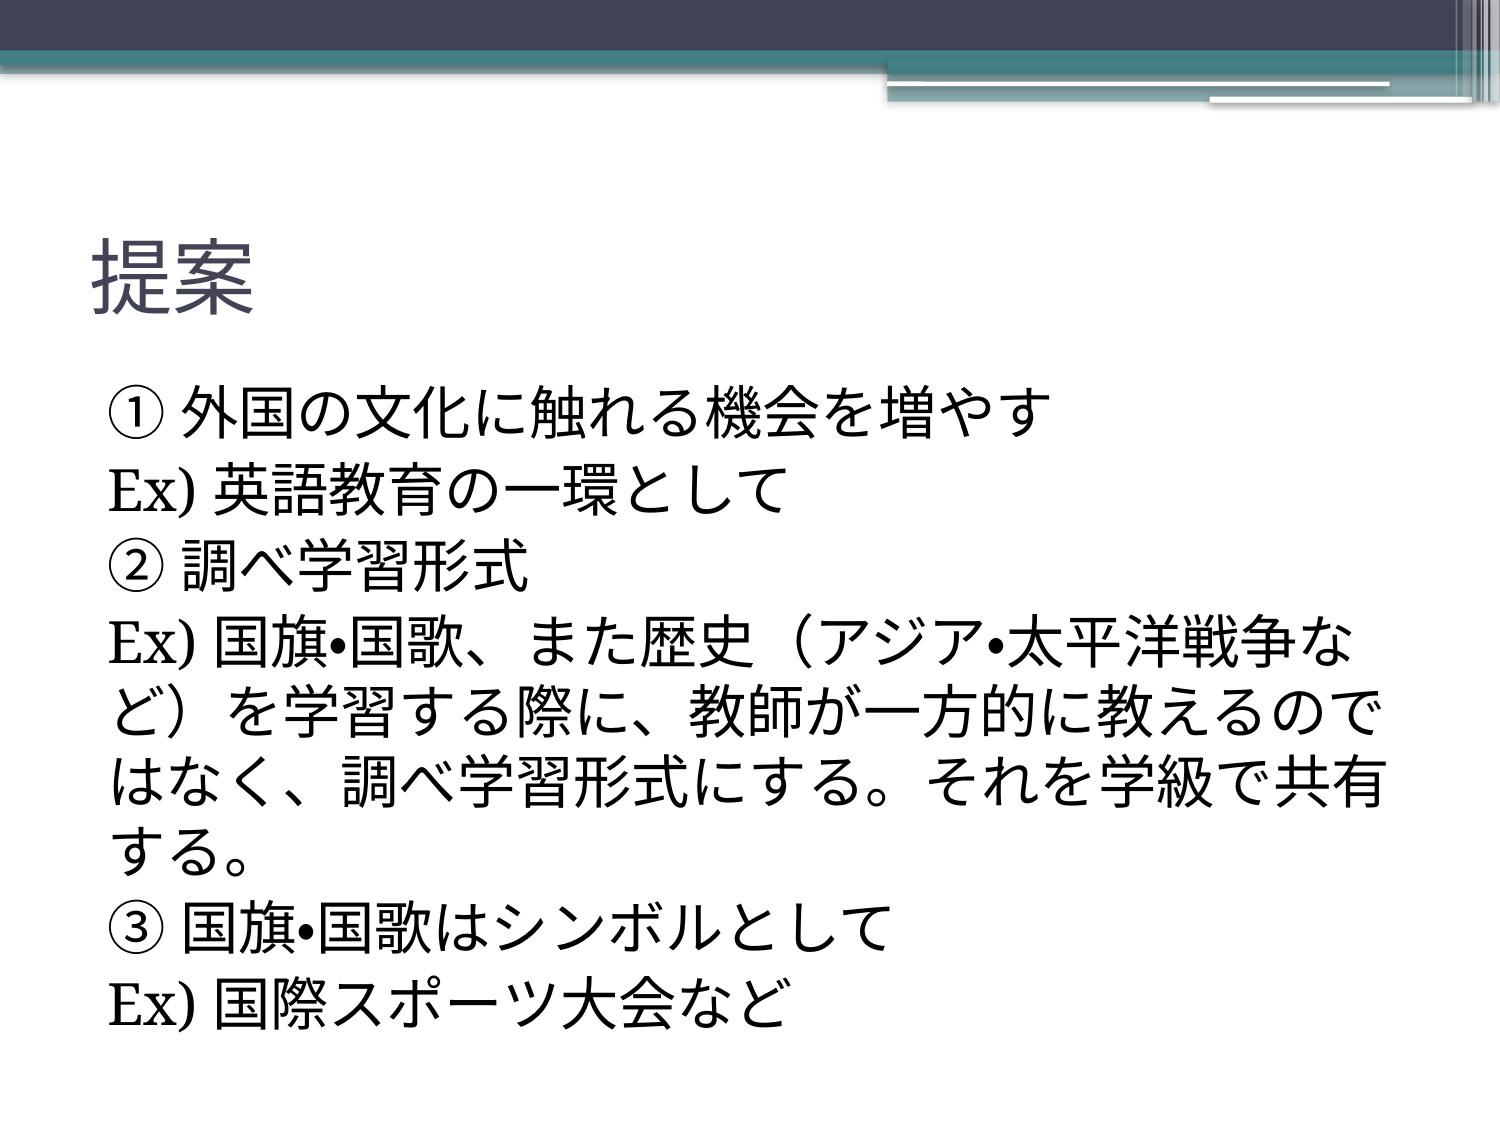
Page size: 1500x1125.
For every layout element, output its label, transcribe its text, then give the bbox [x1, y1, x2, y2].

list ①外国の文化に触れる機会を増やす Ex)英語教育の一環として ②調べ学習形式 Ex)国旗・国歌、また歴史（アジア・太平洋戦争など）を学習する際に、教師が一方的に教えるのではなく、調べ学習形式にする。それを学級で共有する。 ③国旗•国歌はシンボルとして Ex)国際スポーツ大会など [75, 368, 1425, 1079]
title 提案 [75, 187, 1425, 363]
